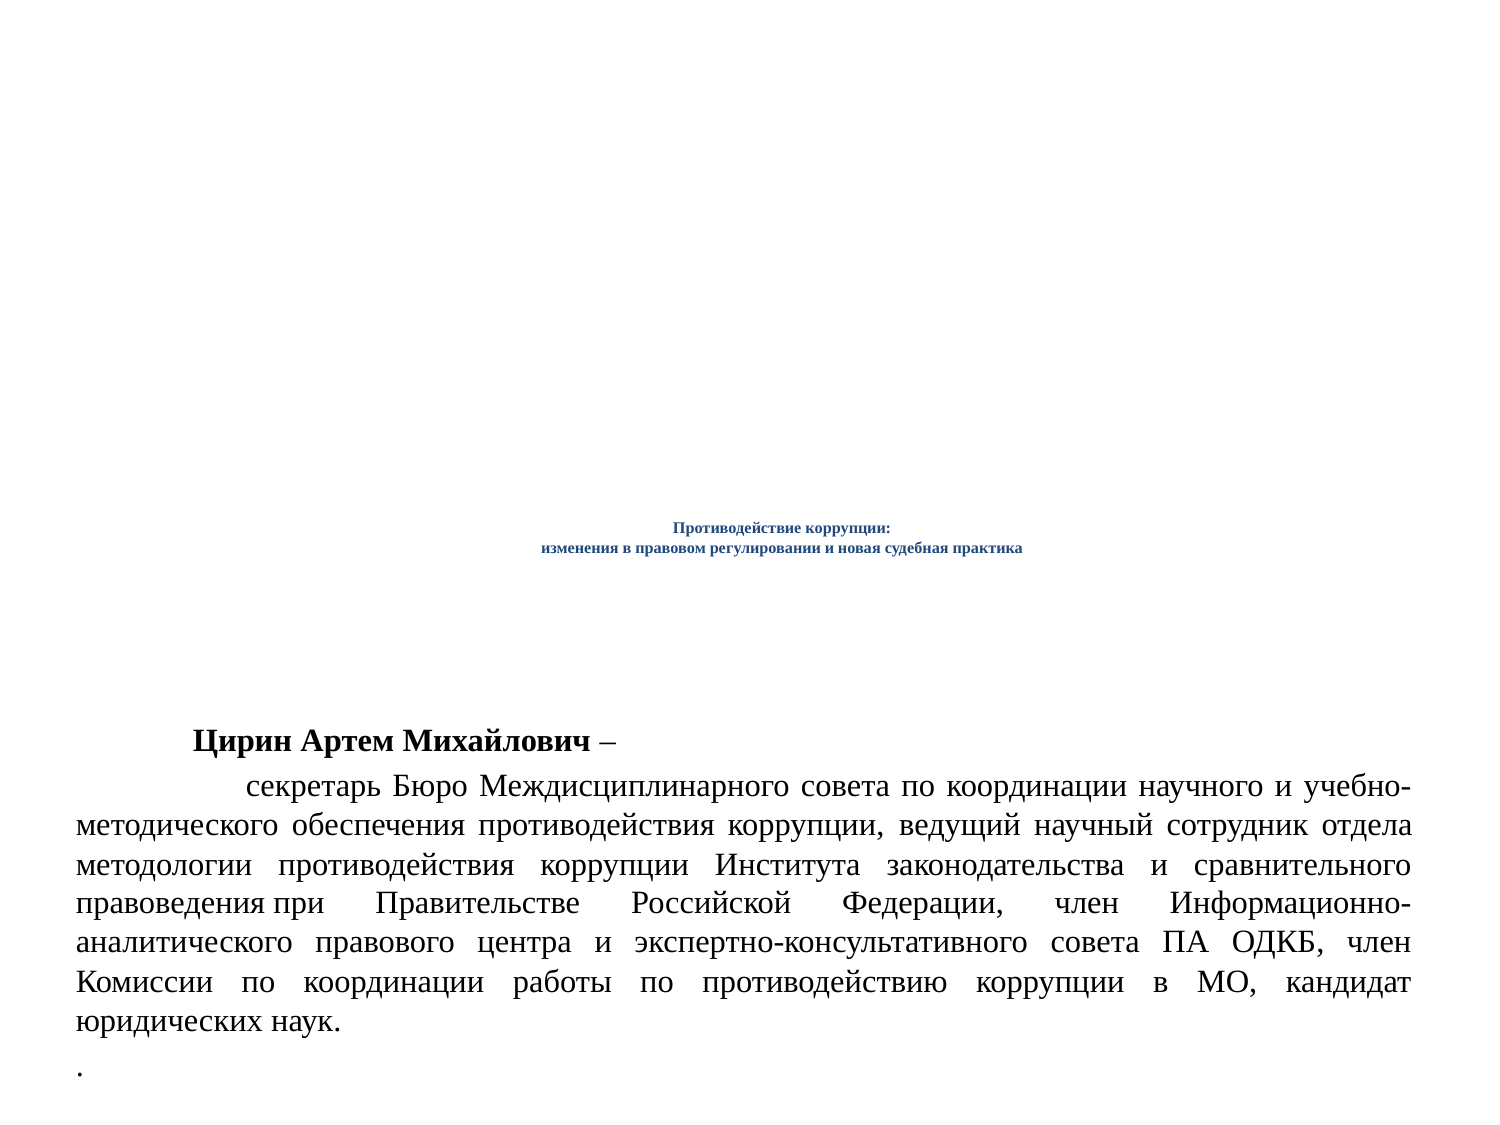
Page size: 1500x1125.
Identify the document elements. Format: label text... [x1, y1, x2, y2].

text_box Противодействие коррупции: изменения в правовом регулировании и новая судебная практика [99, 479, 1470, 740]
subtitle Цирин Артем Михайлович – секретарь Бюро Междисциплинарного совета по координации научного и учебно-методического обеспечения противодействия коррупции, ведущий научный сотрудник отдела методологии противодействия коррупции Института законодательства и сравнительного правоведения при Правительстве Российской Федерации, член Информационно-аналитического правового центра и экспертно-консультативного совета ПА ОДКБ, член Комиссии по координации работы по противодействию коррупции в МО, кандидат юридических наук. . [60, 665, 1429, 1094]
